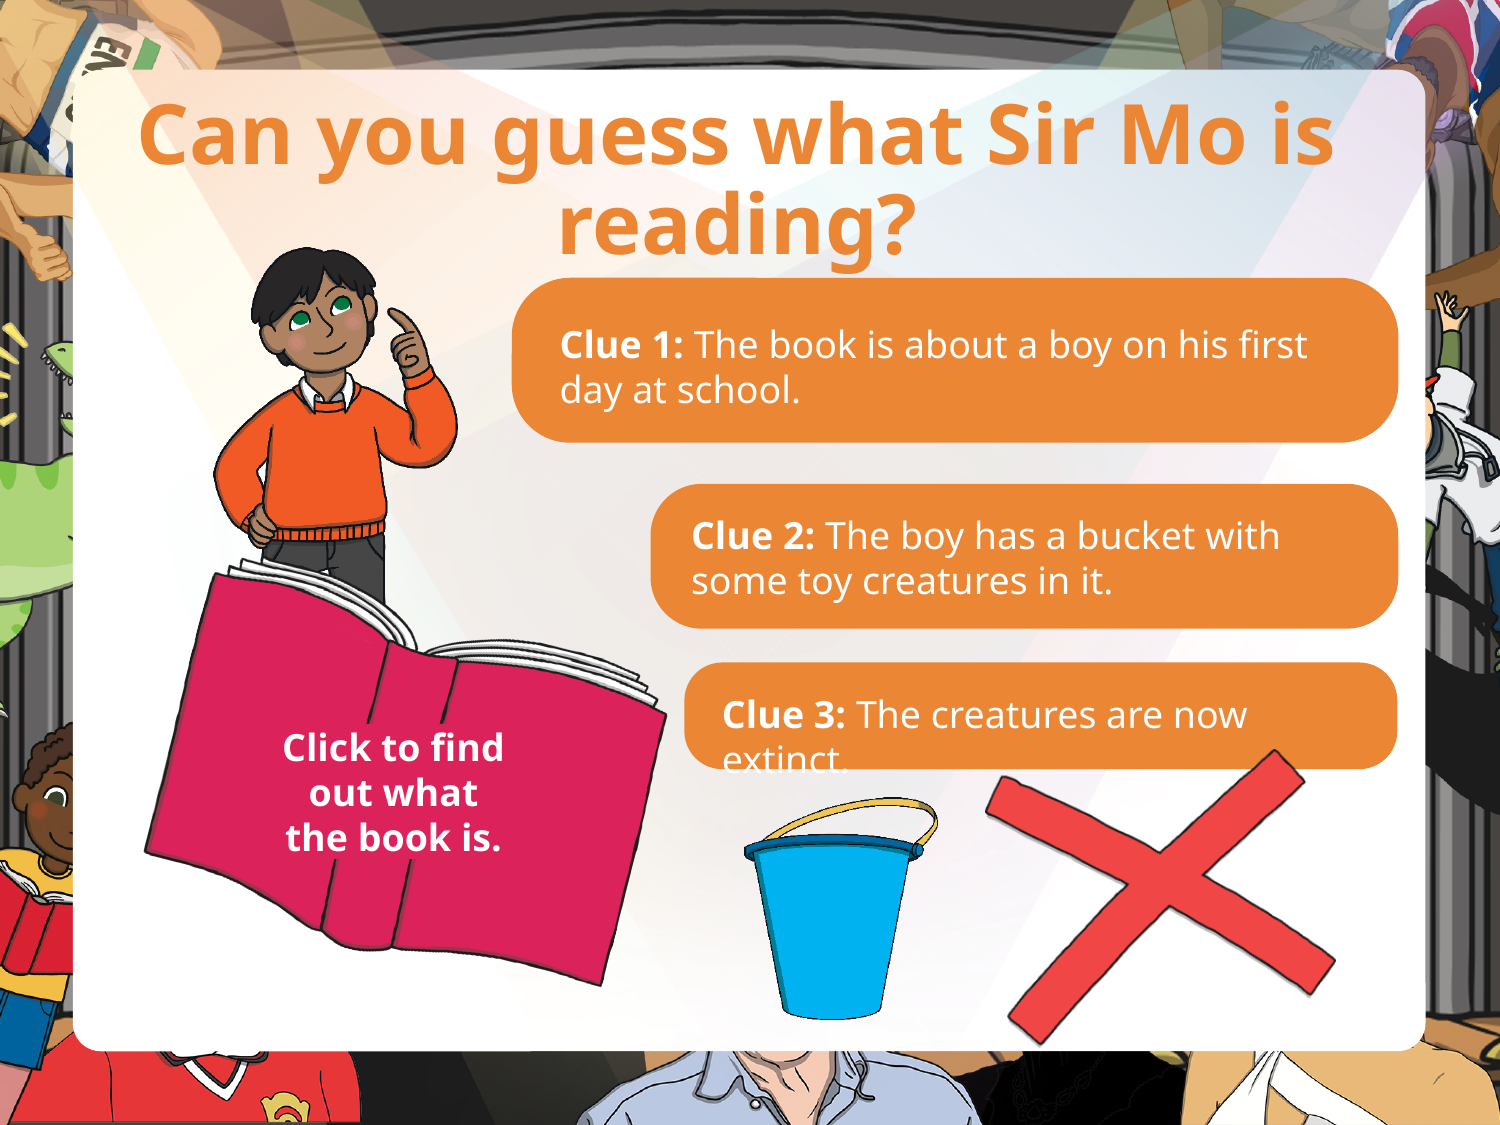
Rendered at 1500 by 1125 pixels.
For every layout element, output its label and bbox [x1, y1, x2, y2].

text_box [684, 662, 1398, 770]
text_box [511, 277, 1399, 443]
text_box [650, 483, 1399, 629]
picture [0, 0, 1500, 1125]
